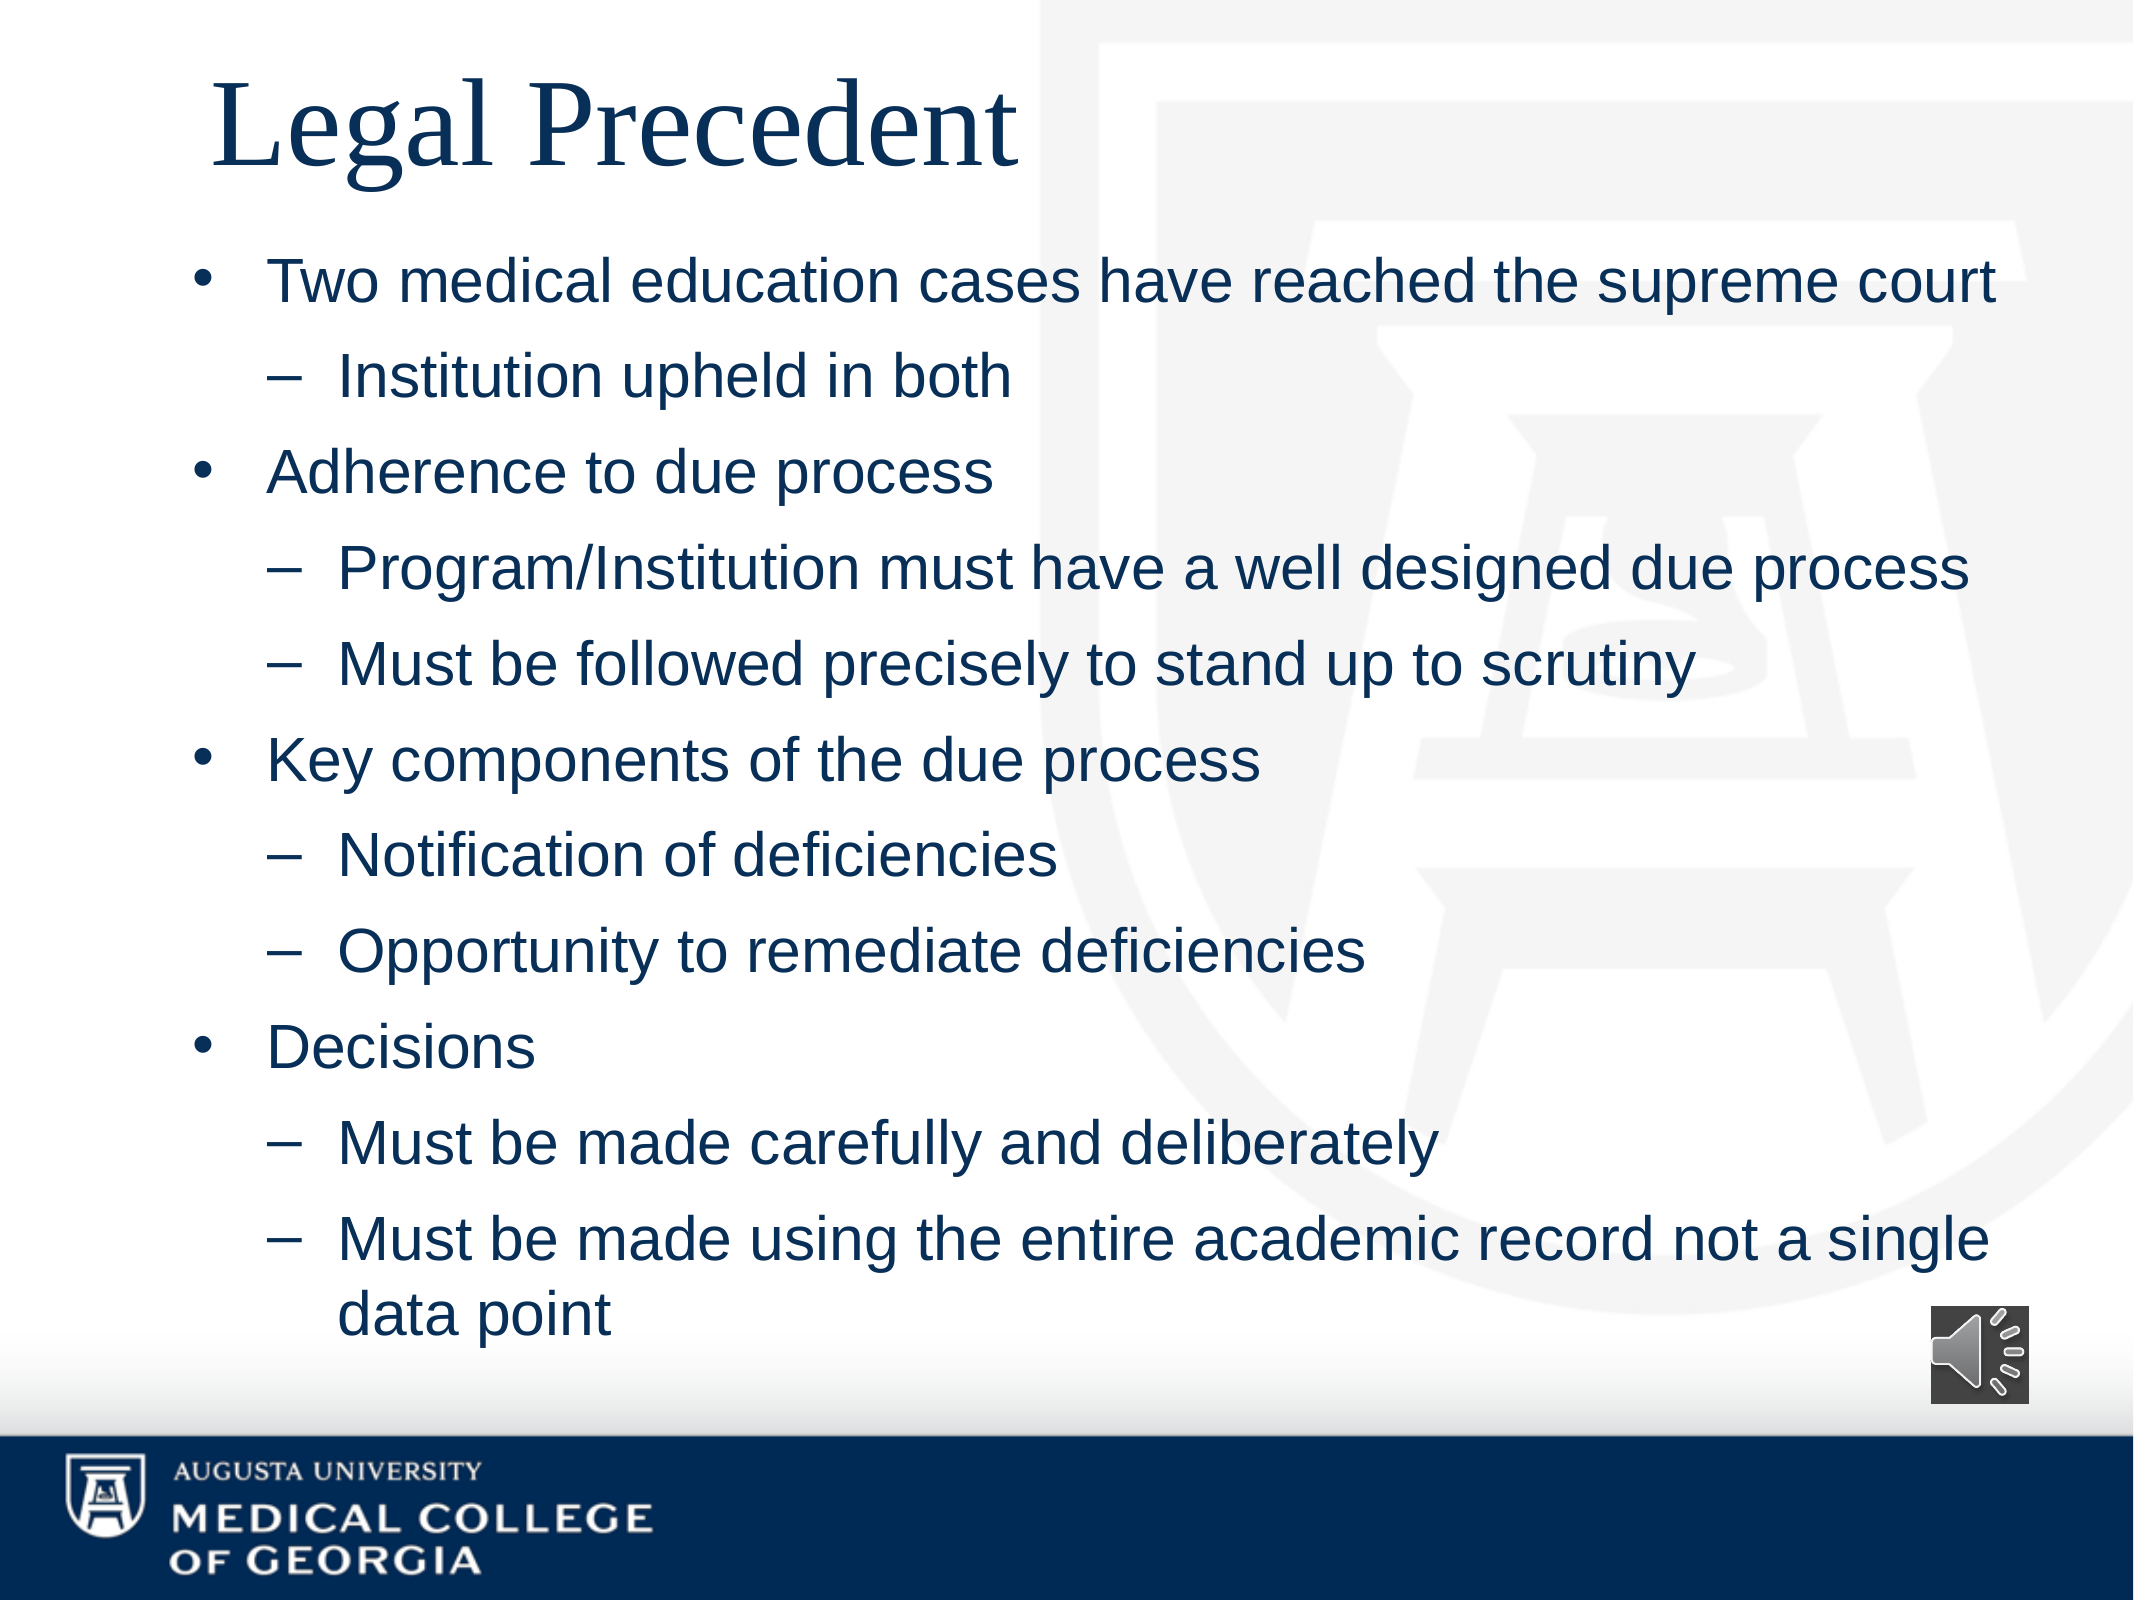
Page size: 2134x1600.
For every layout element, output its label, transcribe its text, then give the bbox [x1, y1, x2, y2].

list Two medical education cases have reached the supreme court Institution upheld in both Adherence to due process Program/Institution must have a well designed due process Must be followed precisely to stand up to scrutiny Key components of the due process Notification of deficiencies Opportunity to remediate deficiencies Decisions Must be made carefully and deliberately Must be made using the entire academic record not a single data point [177, 232, 2031, 1003]
picture [0, 0, 2134, 1600]
title Legal Precedent [195, 32, 1816, 205]
